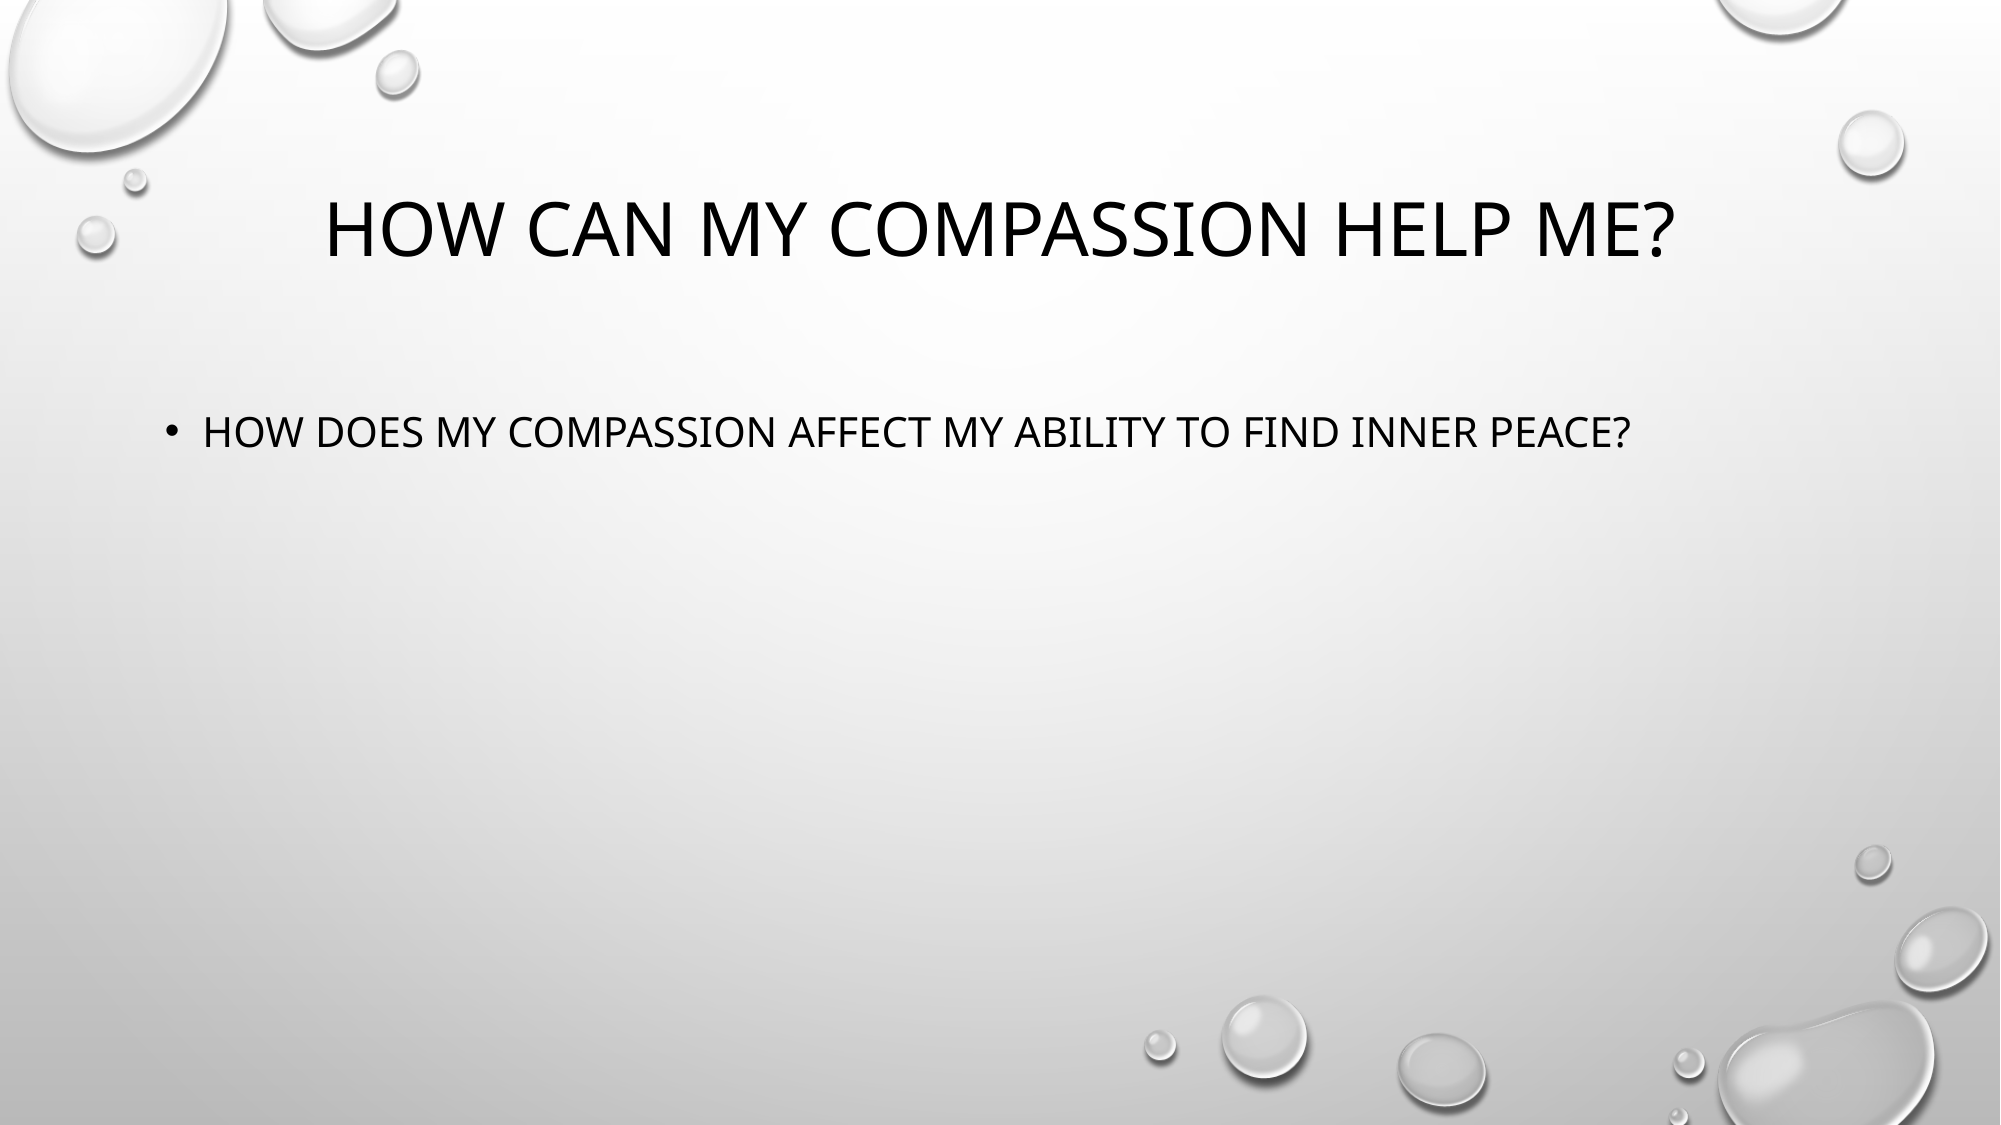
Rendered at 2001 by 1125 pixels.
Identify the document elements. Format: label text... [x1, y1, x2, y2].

list How does my compassion affect my ability to find inner Peace? [149, 388, 1850, 950]
title How can my compassion help me? [149, 101, 1851, 364]
picture [0, 0, 2000, 1125]
